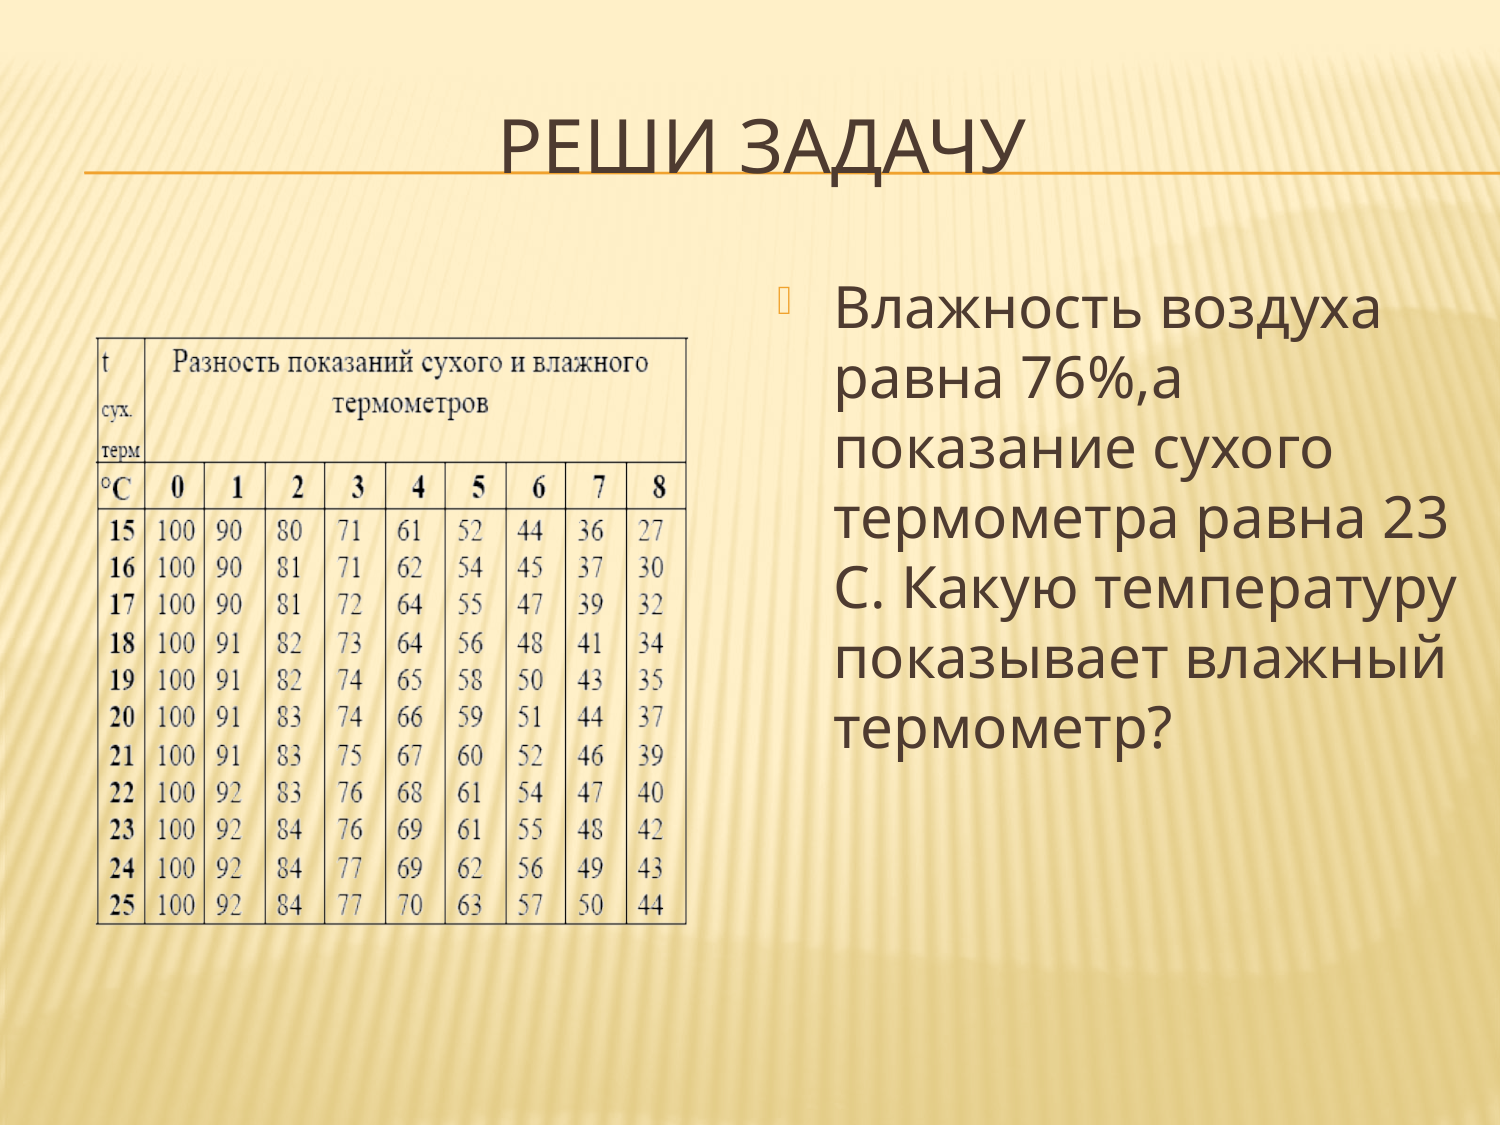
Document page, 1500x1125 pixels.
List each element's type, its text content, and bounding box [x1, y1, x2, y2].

list Влажность воздуха равна 76%,а показание сухого термометра равна 23 С. Какую температуру показывает влажный термометр? [762, 262, 1475, 1038]
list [88, 325, 699, 939]
title Реши задачу [49, 75, 1475, 213]
